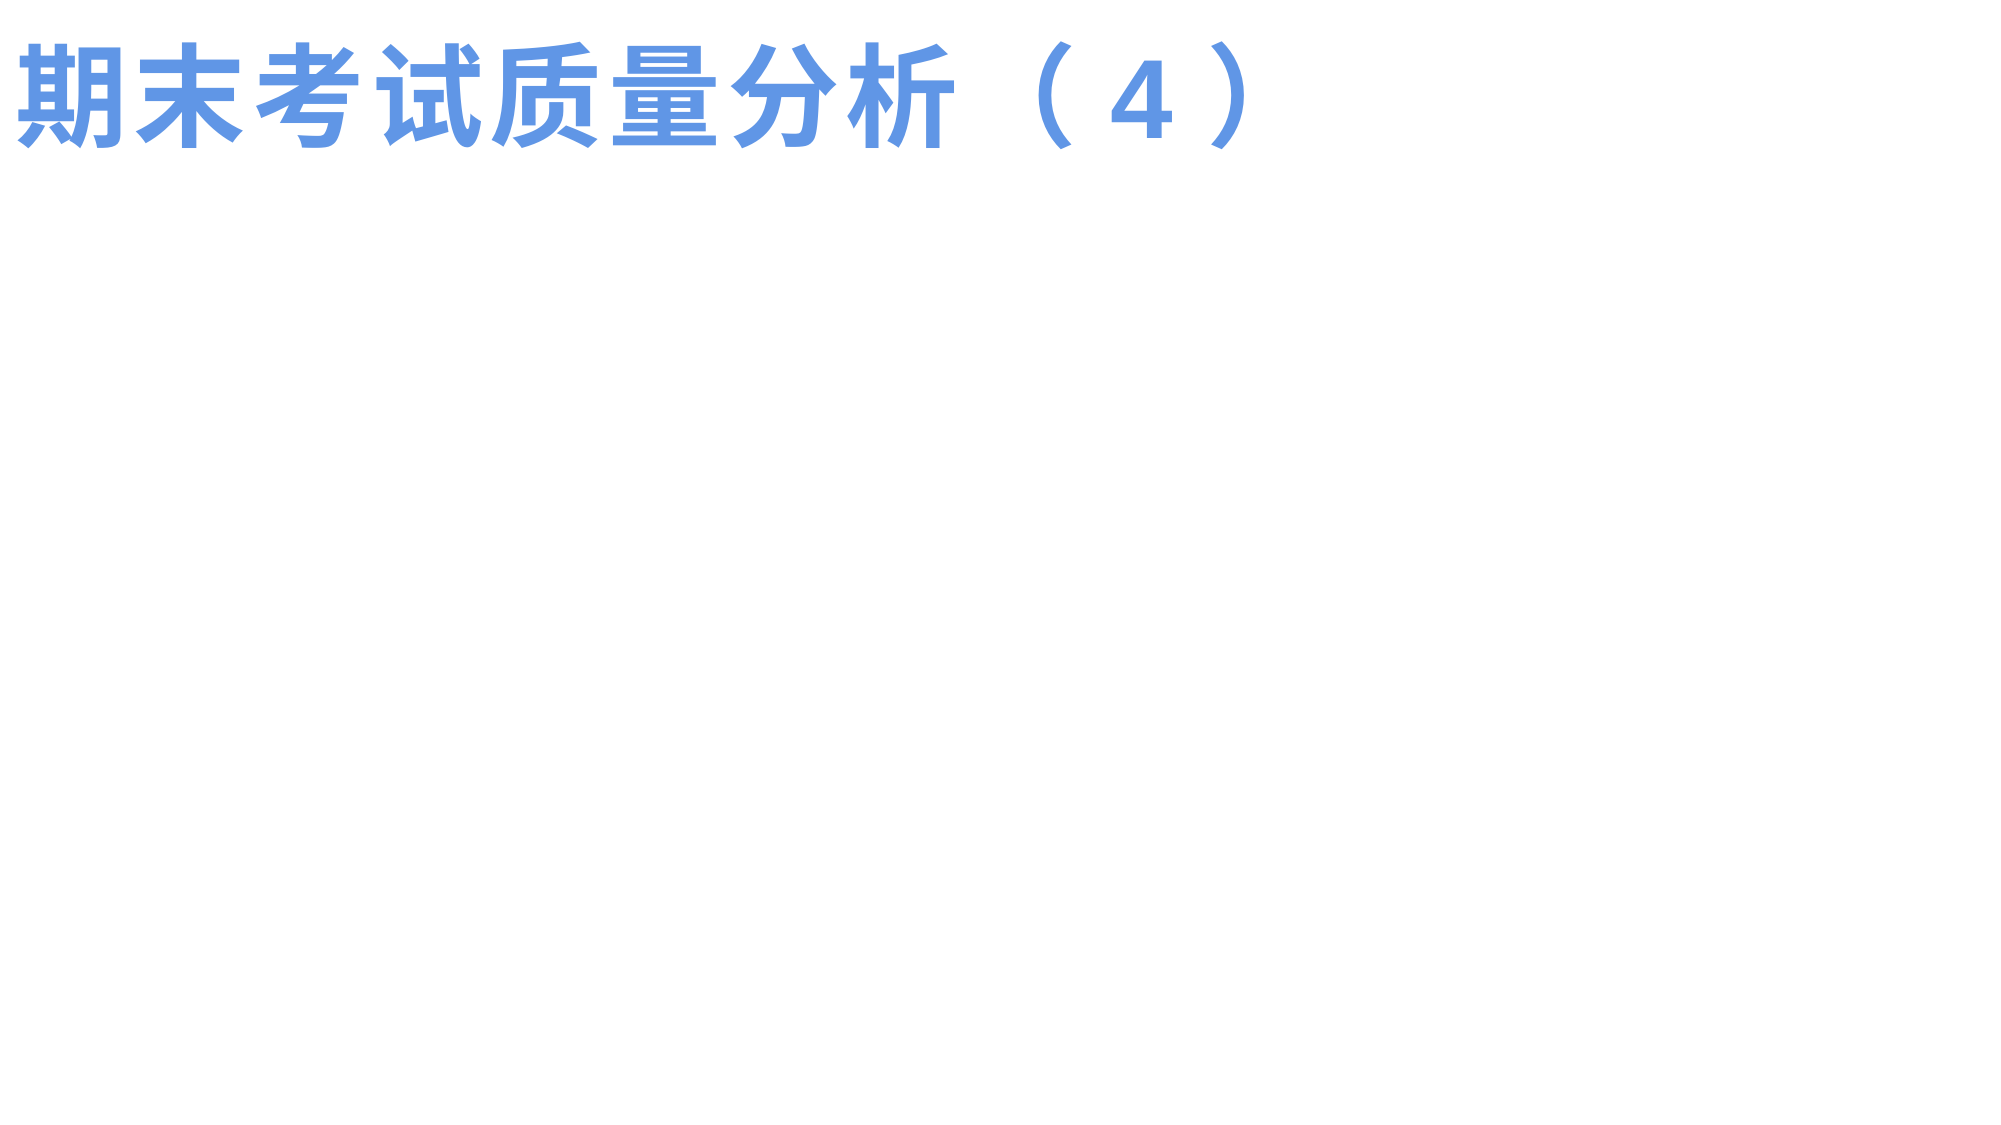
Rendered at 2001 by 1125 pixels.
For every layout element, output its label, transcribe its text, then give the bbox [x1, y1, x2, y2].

text_box 期末考试质量分析（4） [0, 0, 1350, 188]
